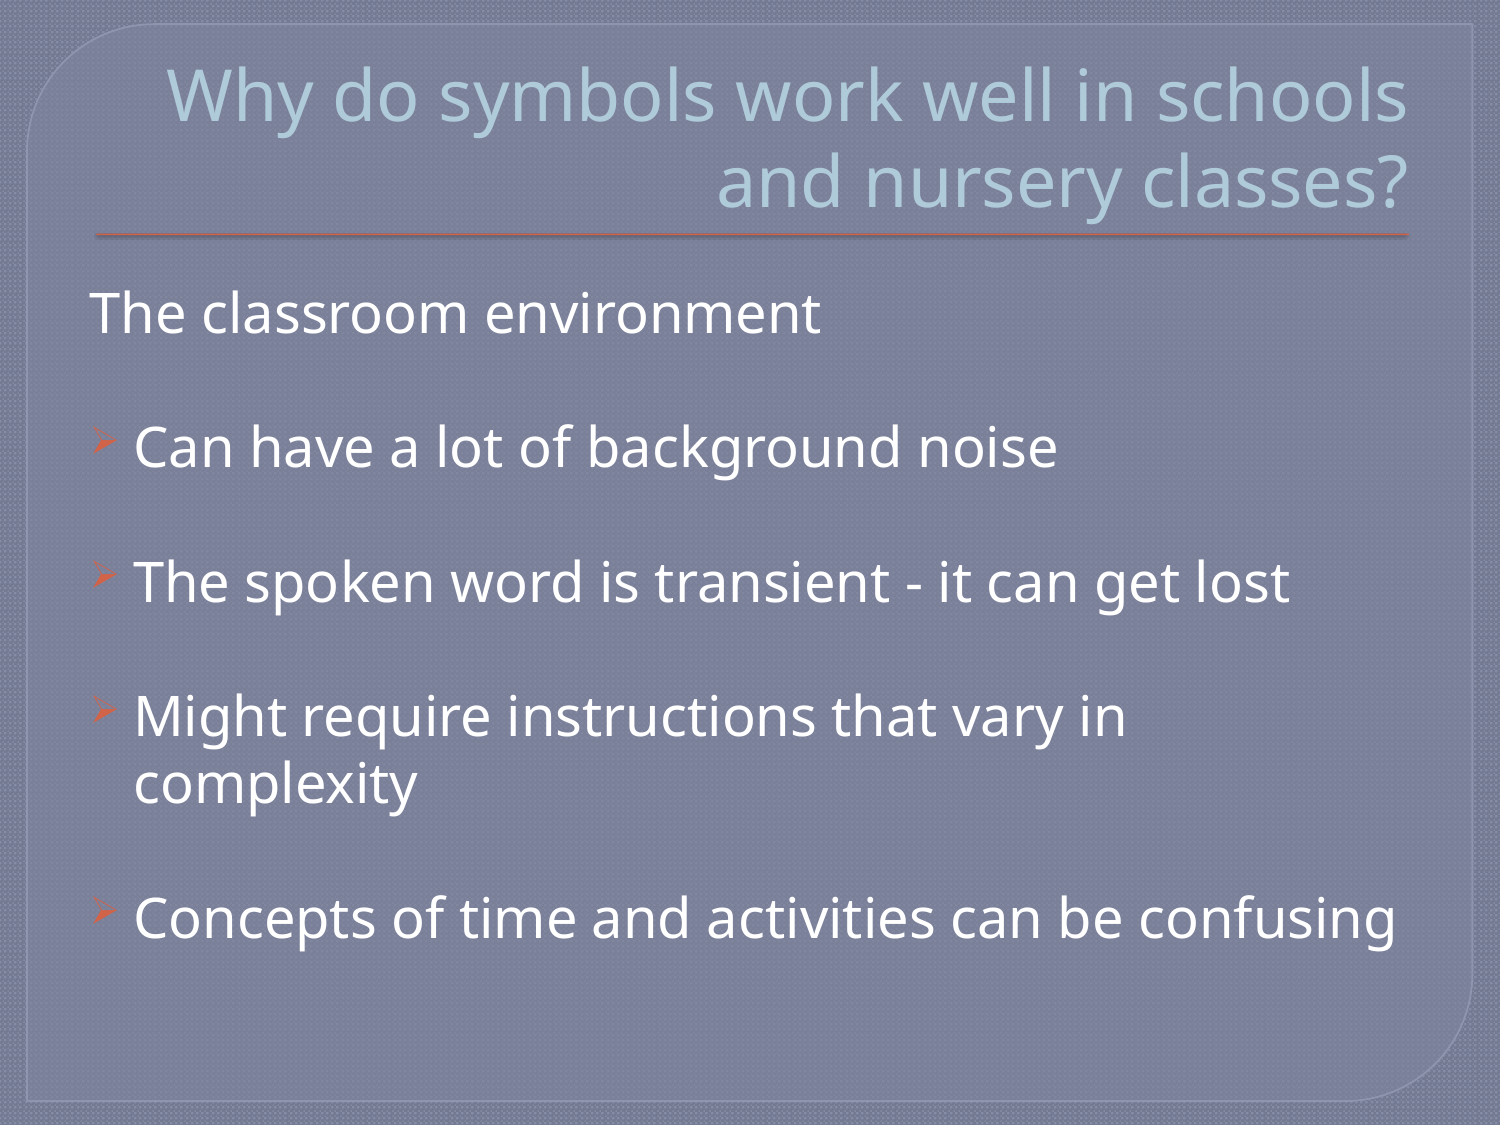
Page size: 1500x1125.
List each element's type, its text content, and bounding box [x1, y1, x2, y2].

title Why do symbols work well in schools and nursery classes? [75, 41, 1425, 230]
list The classroom environment Can have a lot of background noise The spoken word is transient - it can get lost Might require instructions that vary in complexity Concepts of time and activities can be confusing [75, 270, 1425, 1013]
